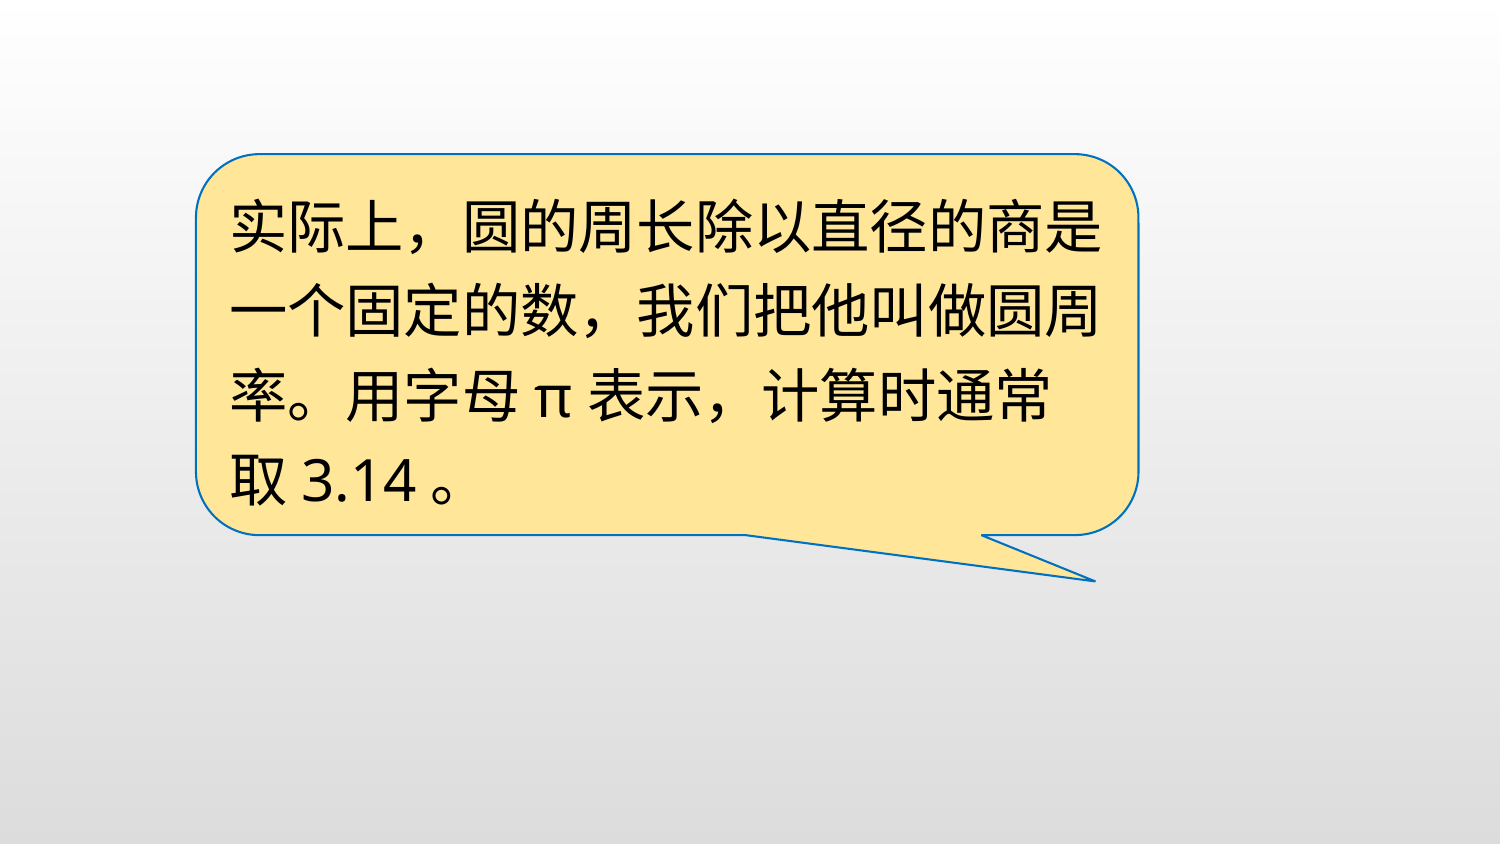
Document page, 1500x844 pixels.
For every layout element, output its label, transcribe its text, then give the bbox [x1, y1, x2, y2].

text_box 实际上，圆的周长除以直径的商是一个固定的数，我们把他叫做圆周率。用字母π表示，计算时通常取3.14。 [194, 153, 1140, 583]
